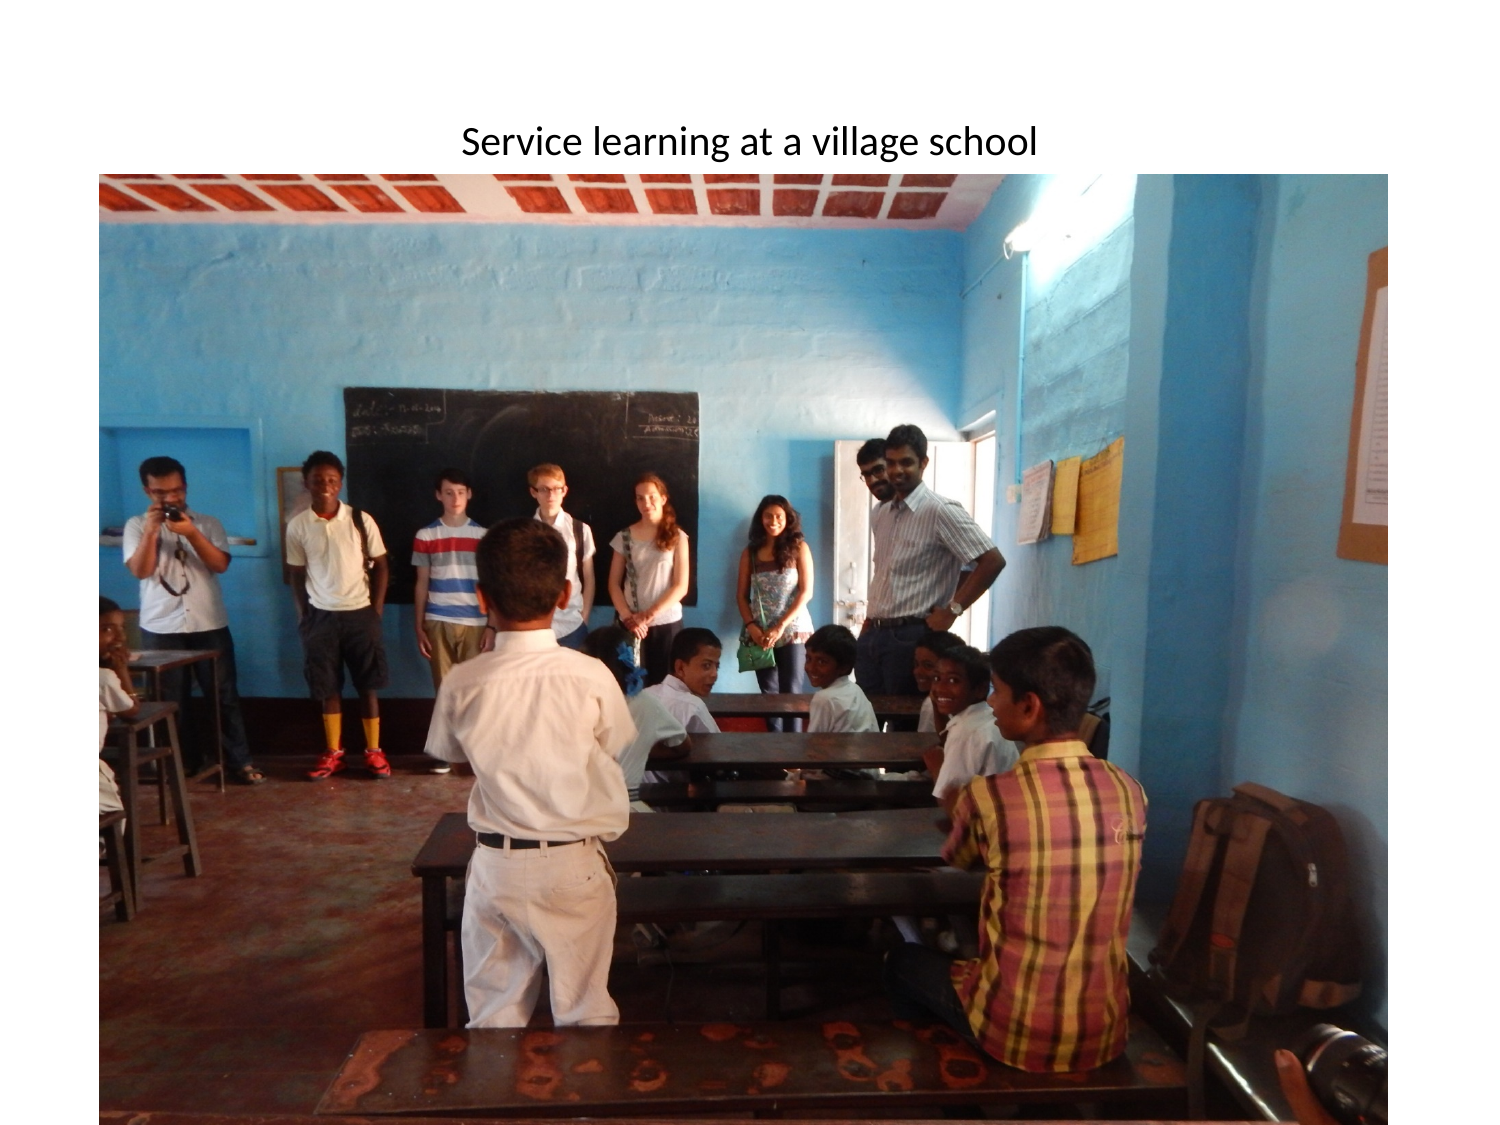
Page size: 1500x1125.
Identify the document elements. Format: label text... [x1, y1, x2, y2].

picture [99, 174, 1388, 1125]
title Service learning at a village school [75, 45, 1425, 233]
